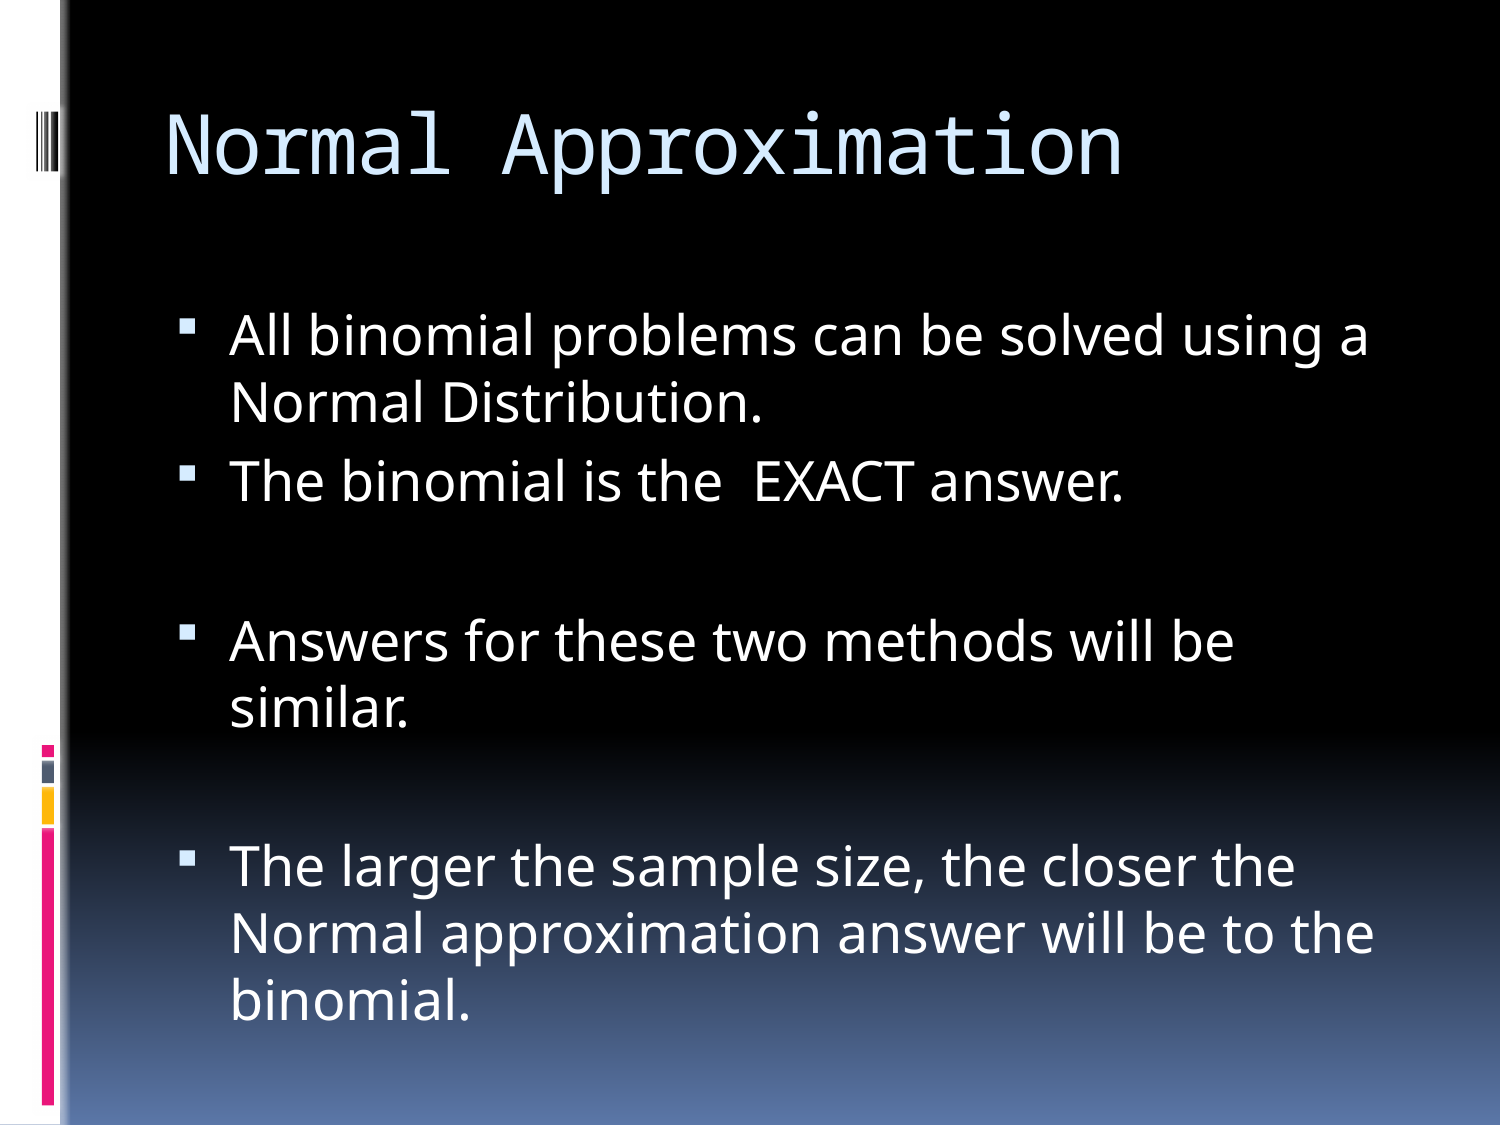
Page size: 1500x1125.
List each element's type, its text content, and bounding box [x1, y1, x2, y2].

list All binomial problems can be solved using a Normal Distribution. The binomial is the EXACT answer. Answers for these two methods will be similar. The larger the sample size, the closer the Normal approximation answer will be to the binomial. [150, 292, 1425, 1043]
title Normal Approximation [150, 83, 1425, 234]
